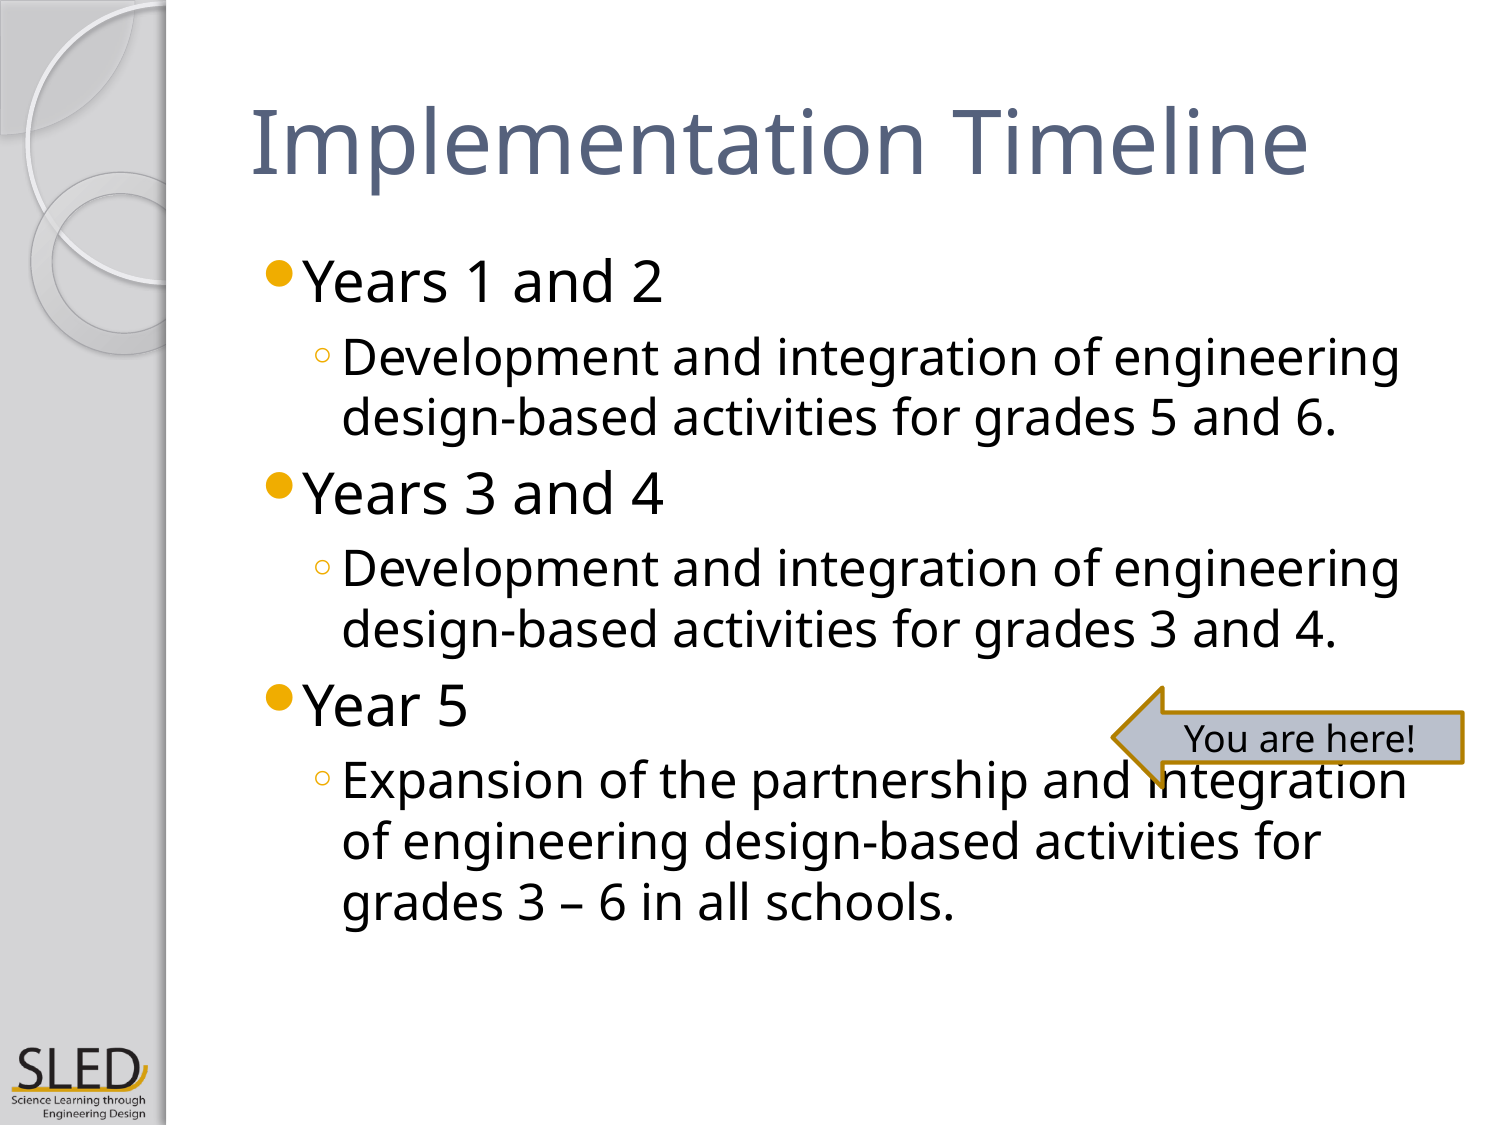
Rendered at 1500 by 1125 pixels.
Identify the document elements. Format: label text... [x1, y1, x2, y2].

text_box You are here! [1110, 685, 1465, 790]
picture [9, 1045, 150, 1121]
title Implementation Timeline [235, 45, 1466, 233]
list Years 1 and 2 Development and integration of engineering design-based activities for grades 5 and 6. Years 3 and 4 Development and integration of engineering design-based activities for grades 3 and 4. Year 5 Expansion of the partnership and integration of engineering design-based activities for grades 3 – 6 in all schools. [235, 237, 1466, 1025]
